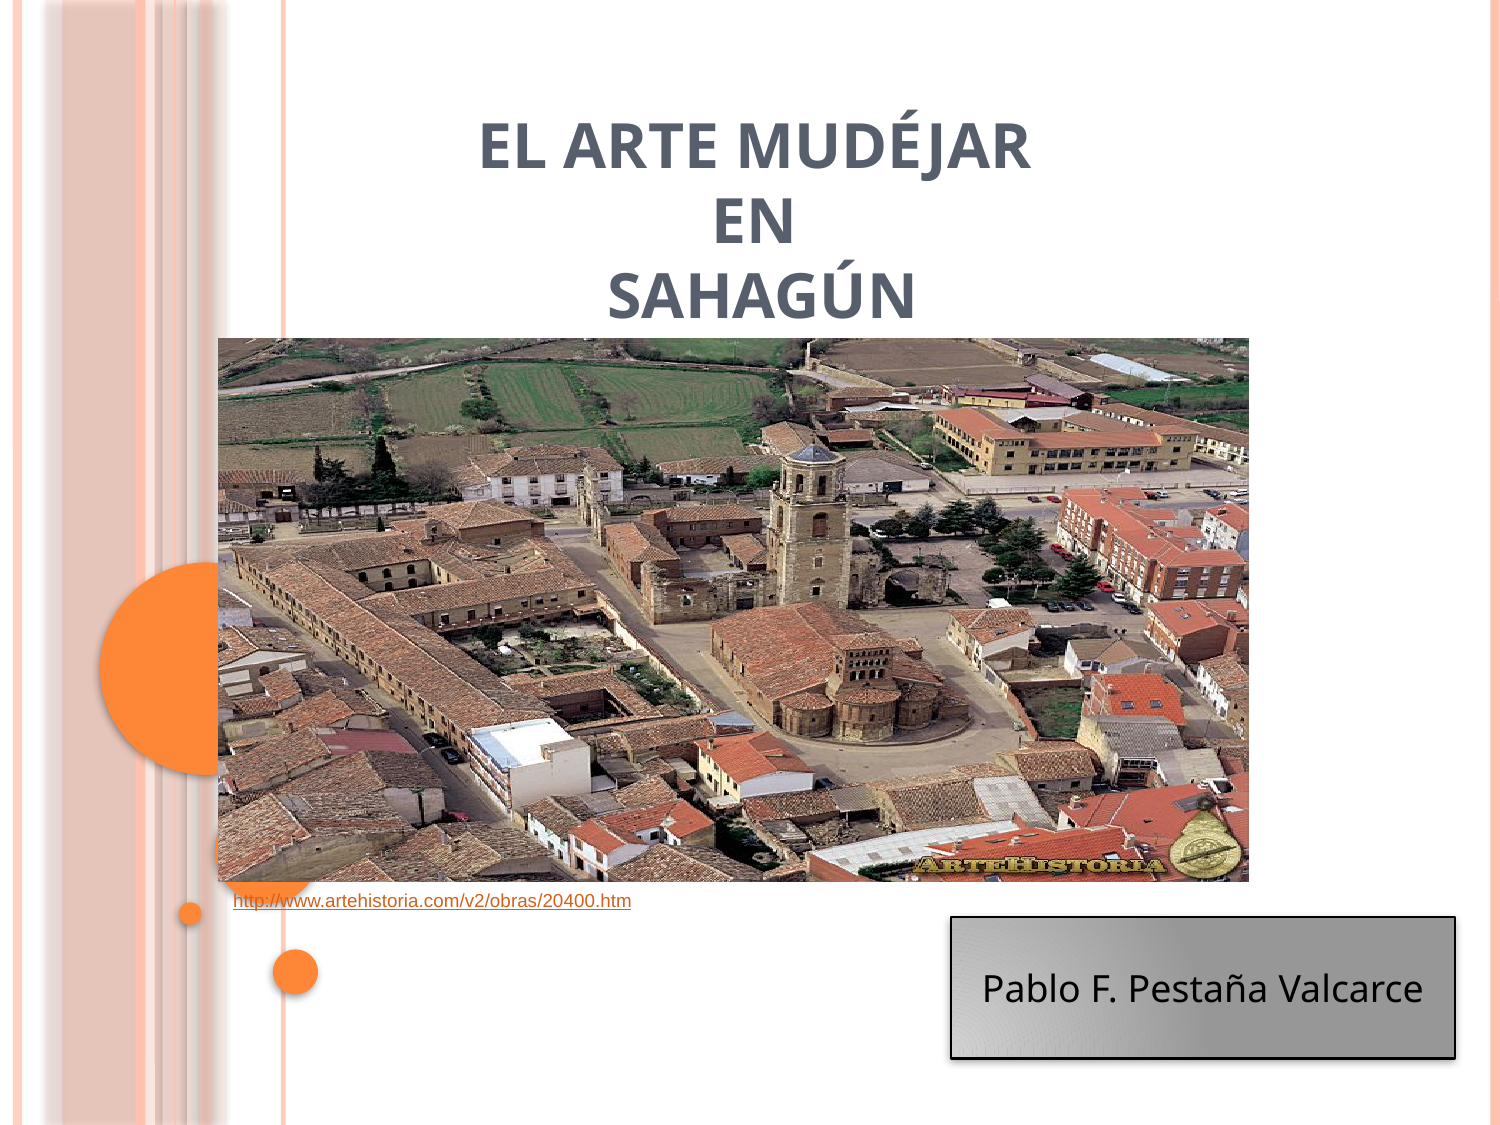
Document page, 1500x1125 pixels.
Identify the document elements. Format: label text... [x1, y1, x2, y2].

subtitle [64, 834, 1390, 1081]
title EL ARTE MUDÉJAR EN SAHAGÚN [100, 78, 1426, 338]
text_box Pablo F. Pestaña Valcarce [950, 916, 1456, 1060]
picture [217, 337, 1250, 882]
text_box http://www.artehistoria.com/v2/obras/20400.htm [218, 890, 939, 919]
